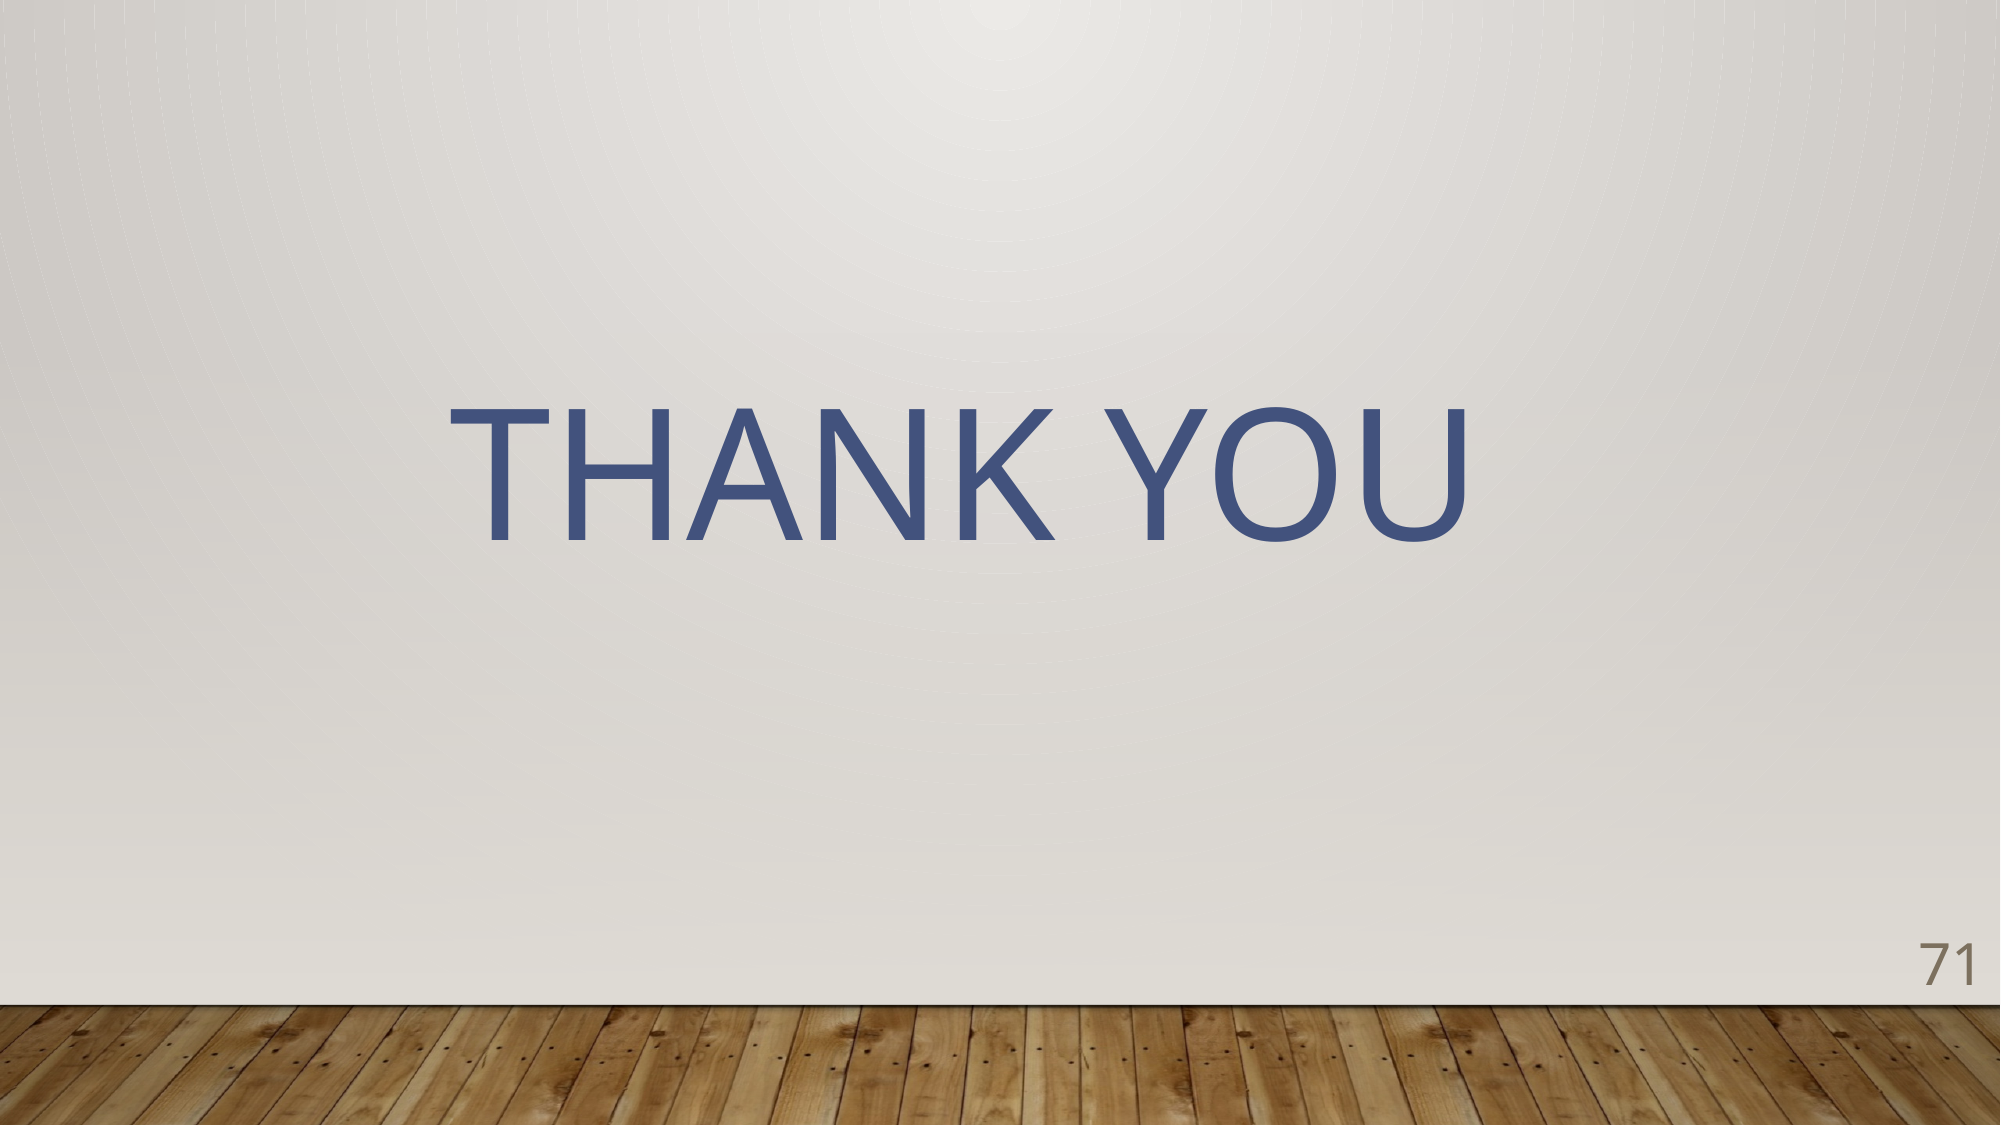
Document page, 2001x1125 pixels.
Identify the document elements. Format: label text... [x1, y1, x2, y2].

picture [0, 1005, 2000, 1125]
slide_number 71 [1866, 920, 2000, 1003]
title THANK YOU [434, 375, 1578, 755]
